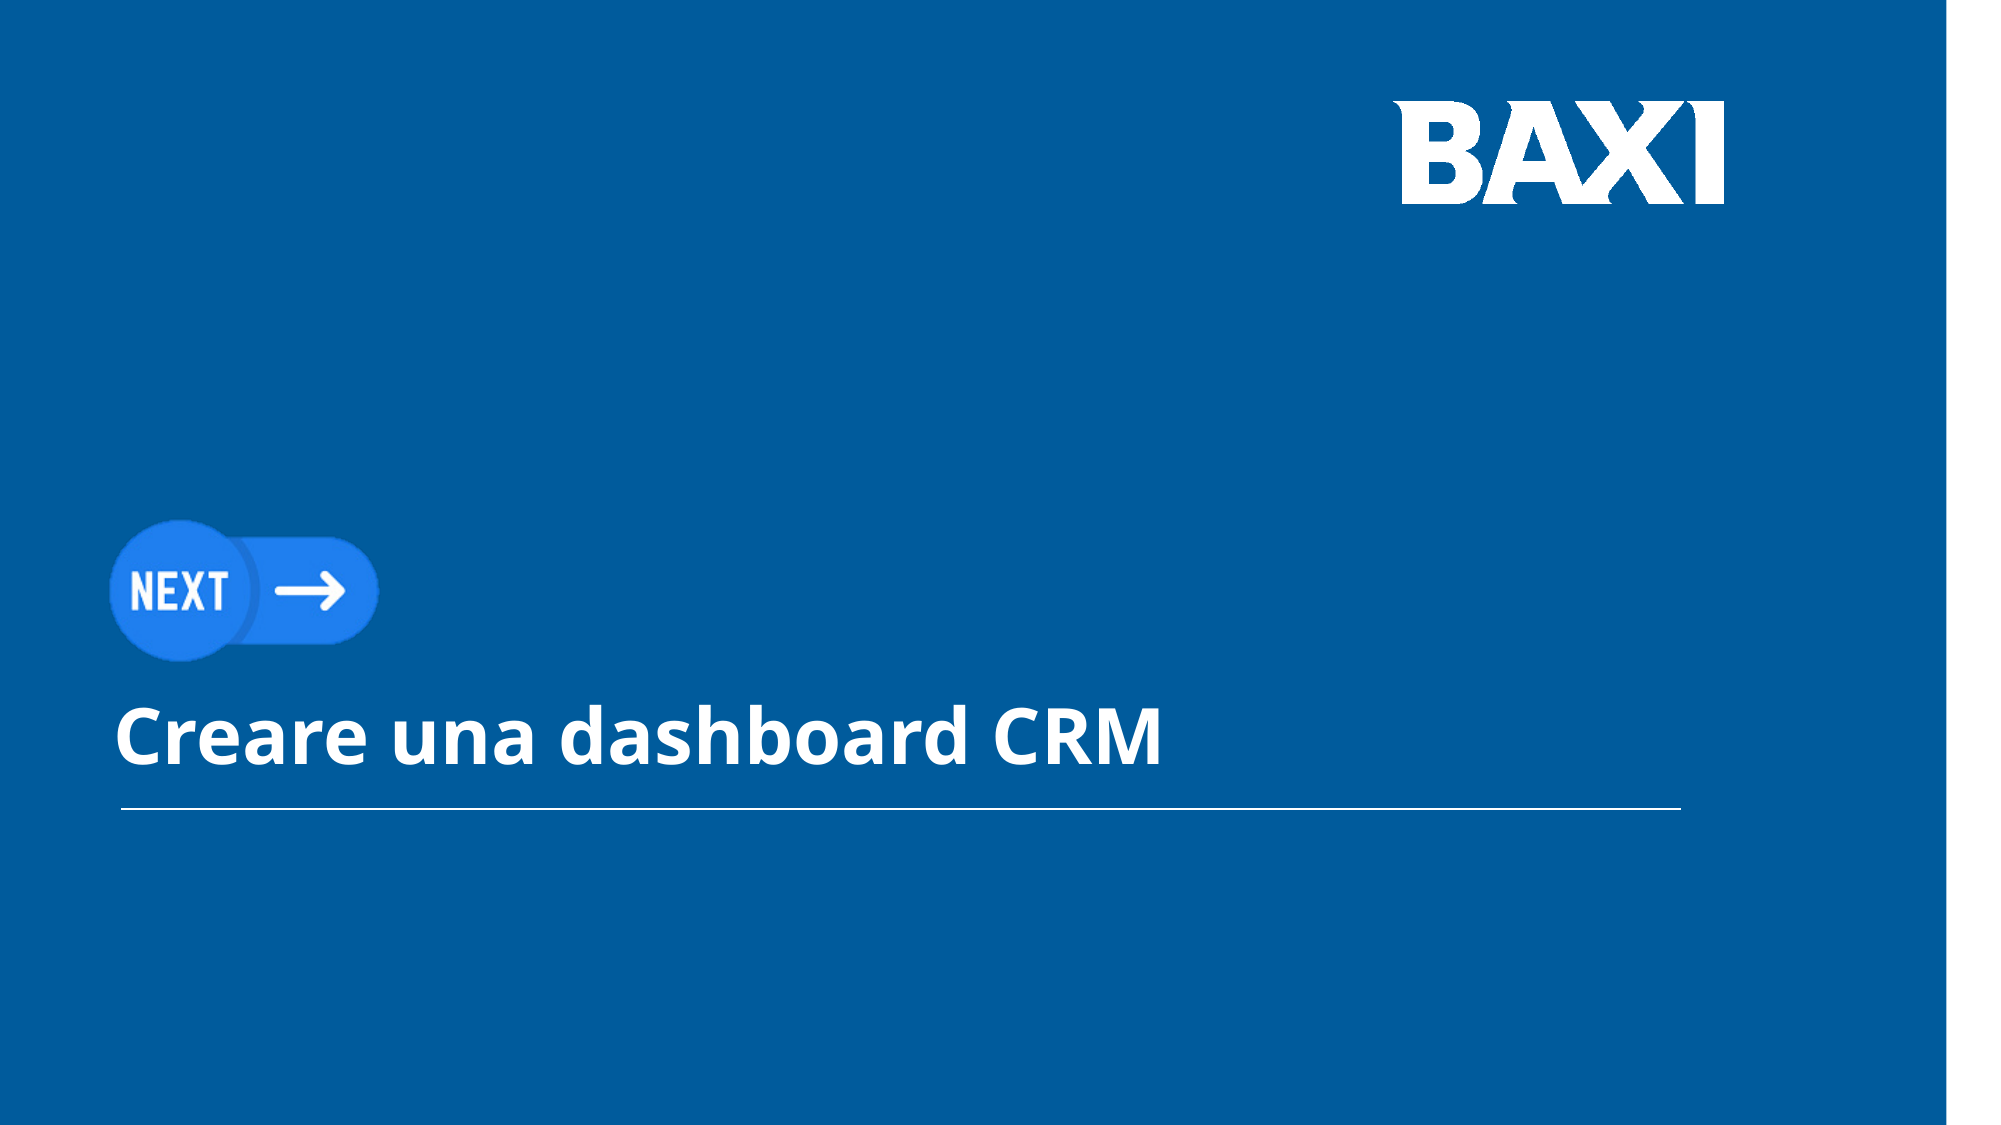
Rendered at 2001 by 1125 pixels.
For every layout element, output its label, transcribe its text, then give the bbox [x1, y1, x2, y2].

text_box Creare una dashboard CRM [98, 679, 1705, 788]
picture [1393, 101, 1724, 204]
picture [97, 500, 390, 680]
